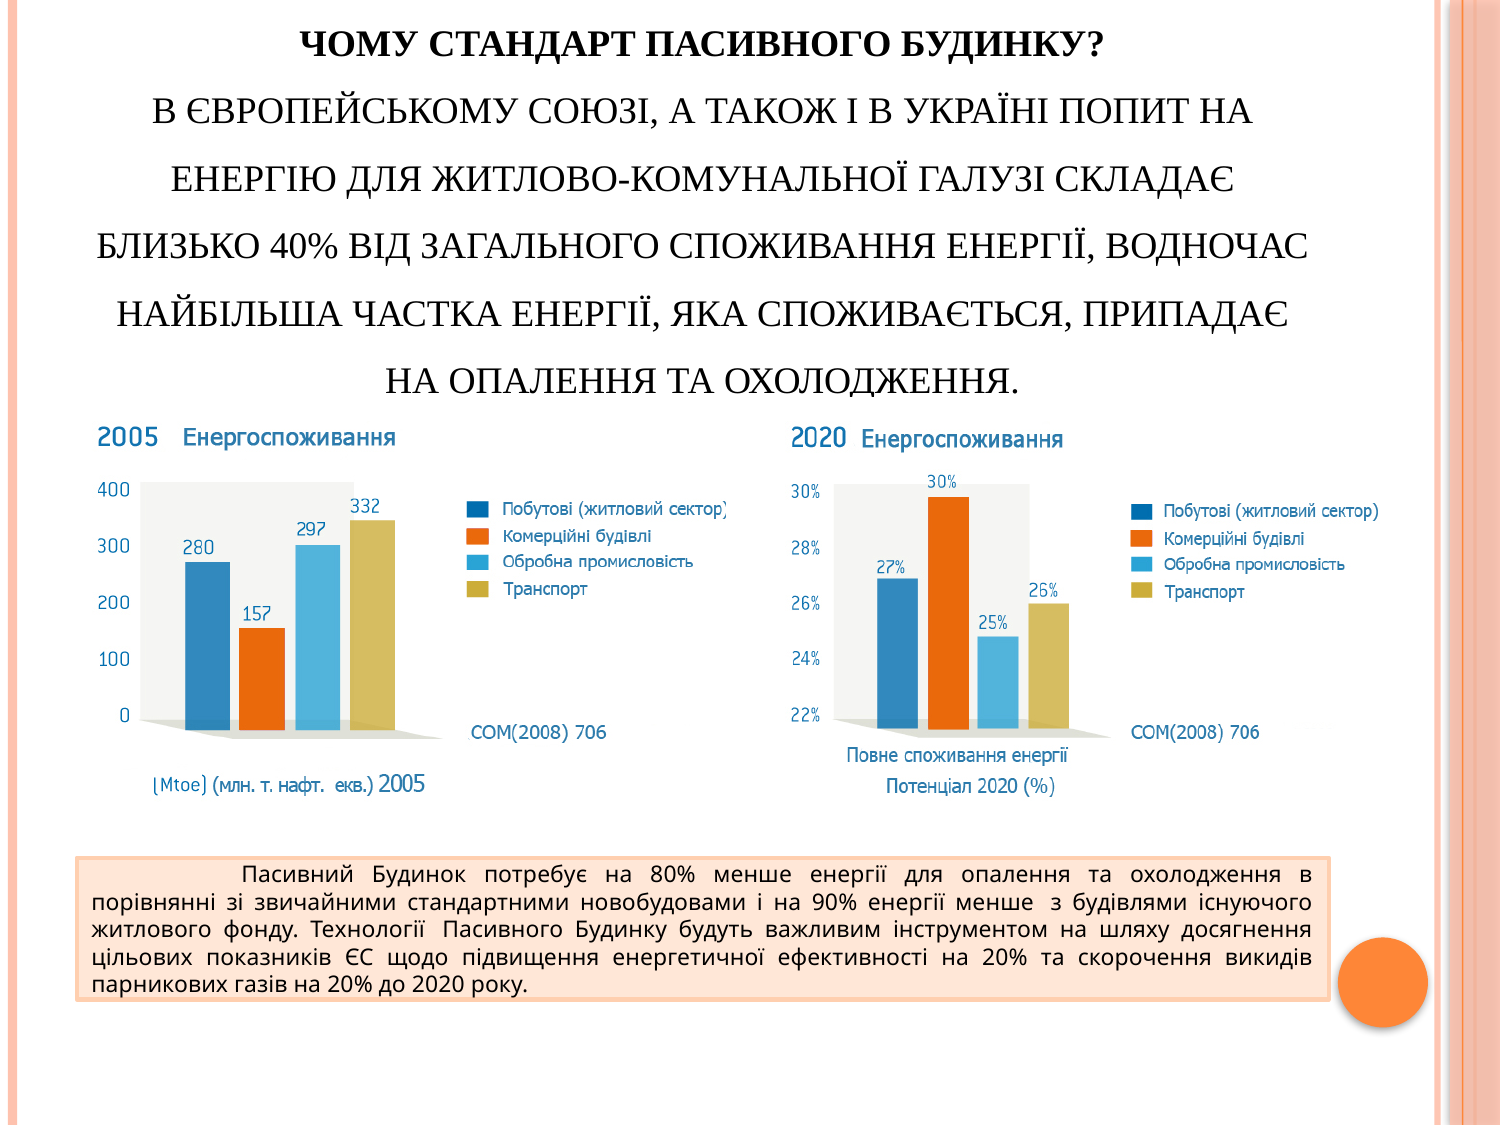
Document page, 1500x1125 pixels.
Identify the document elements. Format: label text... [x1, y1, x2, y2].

title Чому нам потрібен Пасивний Будинок Чому Стандарт Пасивного Будинку? В Європейському Союзі, а також і в Україні попит на енергію для житлово-комунальної галузі складає близько 40% від загального споживання енергії, водночас найбільша частка енергії, яка споживається, припадає на опалення та охолодження. [76, 137, 1329, 394]
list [28, 396, 723, 805]
text_box Пасивний Будинок потребує на 80% менше енергії для опалення та охолодження в порівнянні зі звичайними стандартними новобудовами і на 90% енергії менше з будівлями існуючого житлового фонду. Технології Пасивного Будинку будуть важливим інструментом на шляху досягнення цільових показників ЄС щодо підвищення енергетичної ефективності на 20% та скорочення викидів парникових газів на 20% до 2020 року. [75, 856, 1331, 1002]
picture [725, 396, 1412, 812]
